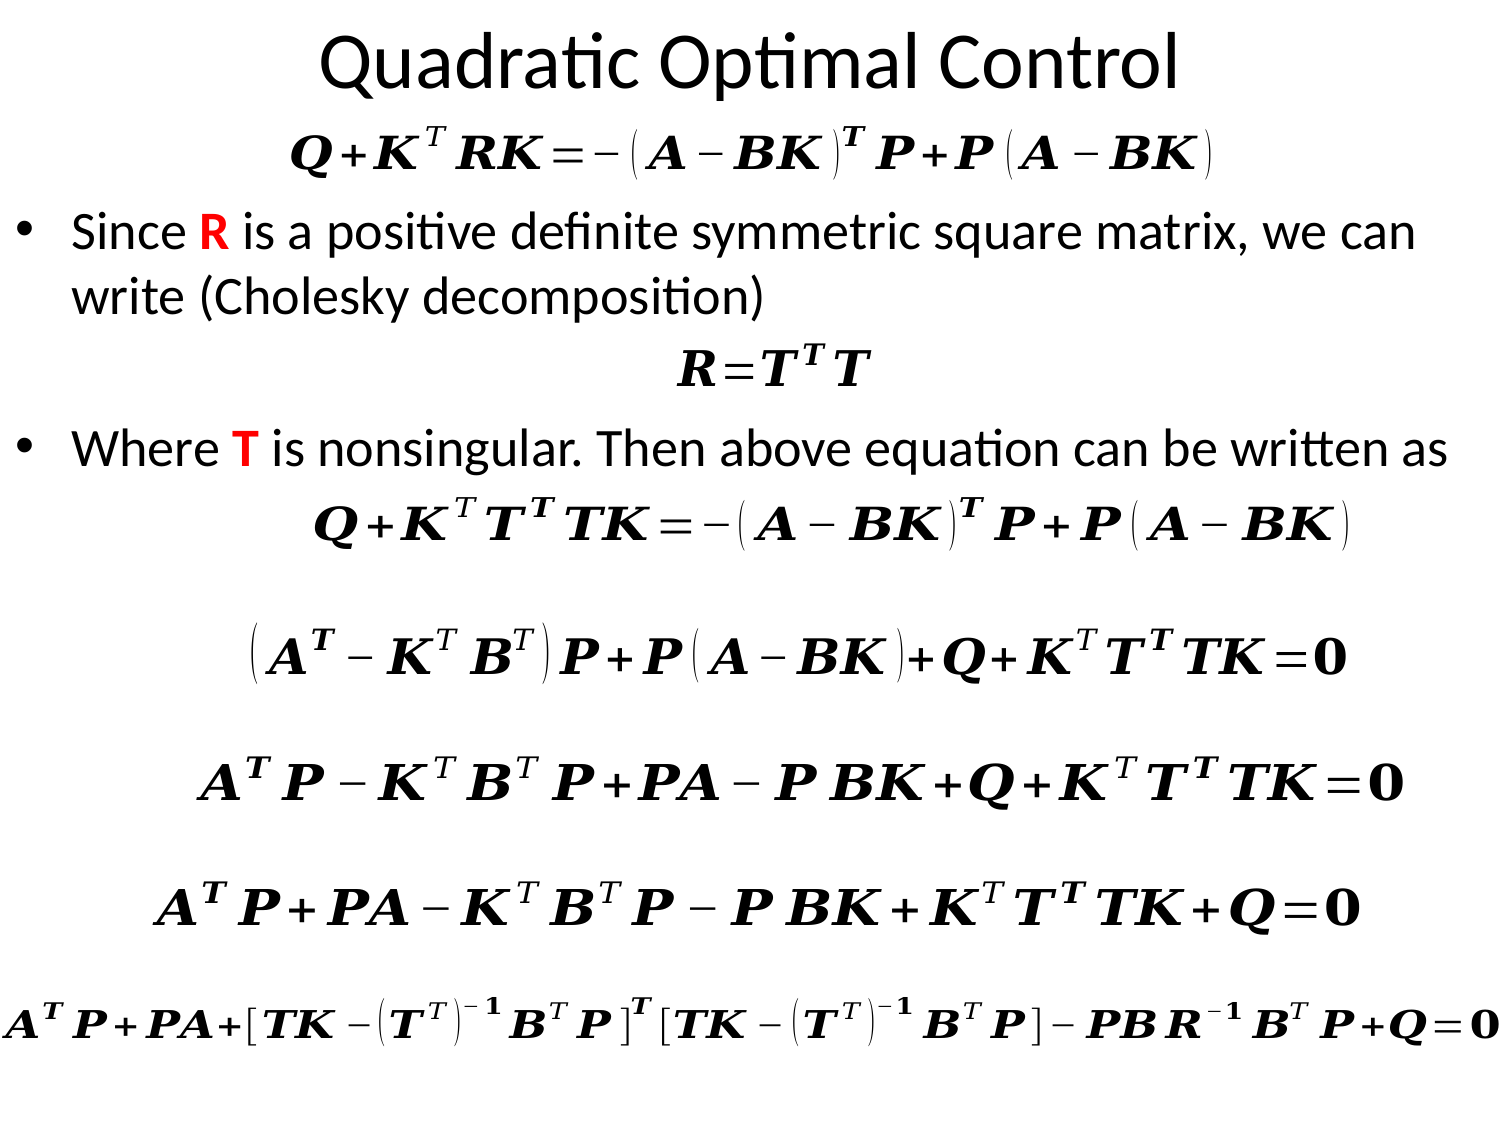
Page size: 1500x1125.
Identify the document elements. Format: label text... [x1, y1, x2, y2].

title Quadratic Optimal Control [75, 0, 1425, 113]
list Since R is a positive definite symmetric square matrix, we can write (Cholesky decomposition) Where T is nonsingular. Then above equation can be written as [0, 187, 1475, 1038]
